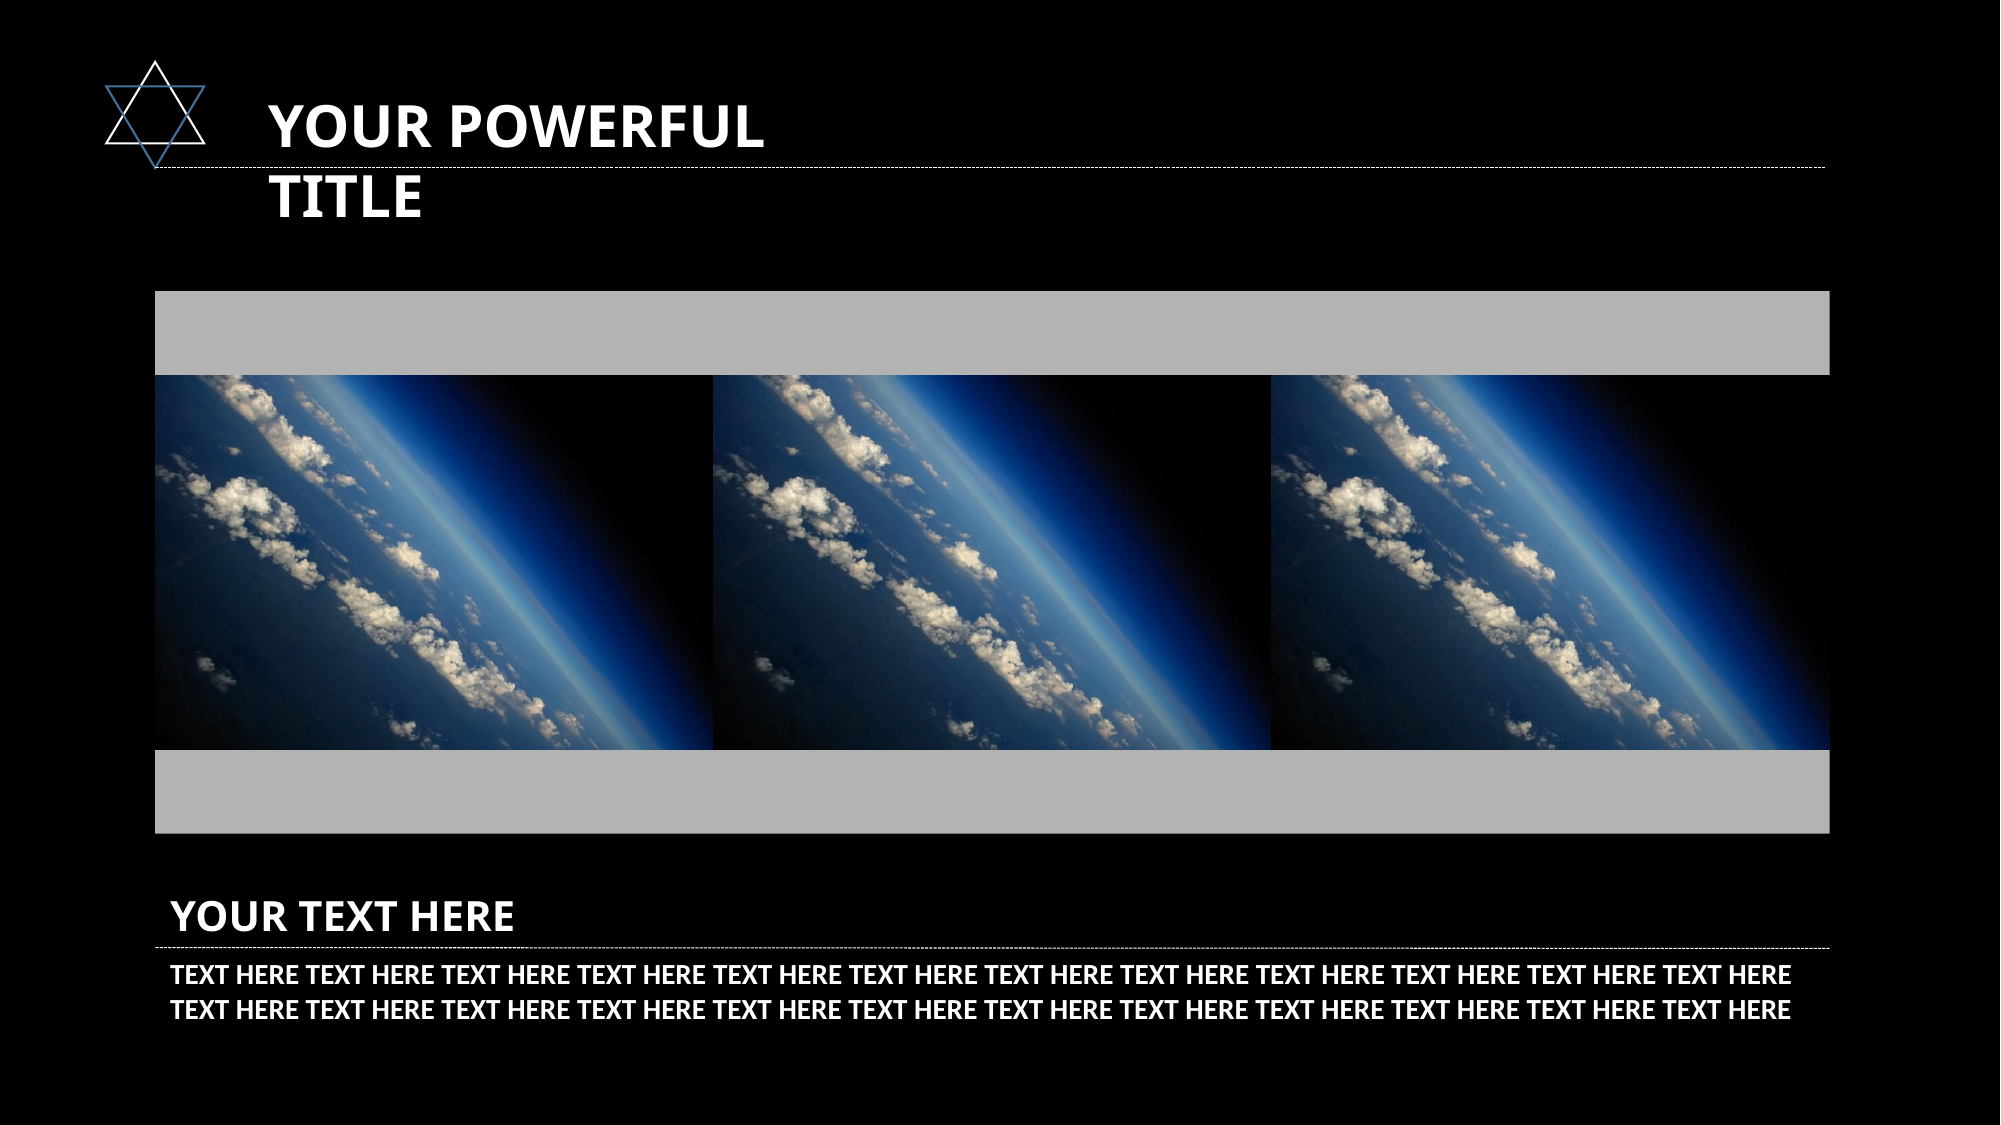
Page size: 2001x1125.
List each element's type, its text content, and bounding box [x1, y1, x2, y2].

text_box [154, 290, 1831, 835]
text_box YOUR TEXT HERE [155, 882, 1830, 947]
text_box YOUR POWERFUL TITLE [253, 168, 869, 237]
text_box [106, 61, 205, 168]
text_box YOUR POWERFUL TITLE [253, 81, 869, 167]
text_box TEXT HERE TEXT HERE TEXT HERE TEXT HERE TEXT HERE TEXT HERE TEXT HERE TEXT HERE TEXT HERE TEXT HERE TEXT HERE TEXT HERE TEXT HERE TEXT HERE TEXT HERE TEXT HERE TEXT HERE TEXT HERE TEXT HERE TEXT HERE TEXT HERE TEXT HERE TEXT HERE TEXT HERE [155, 949, 1830, 1033]
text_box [155, 375, 1830, 750]
